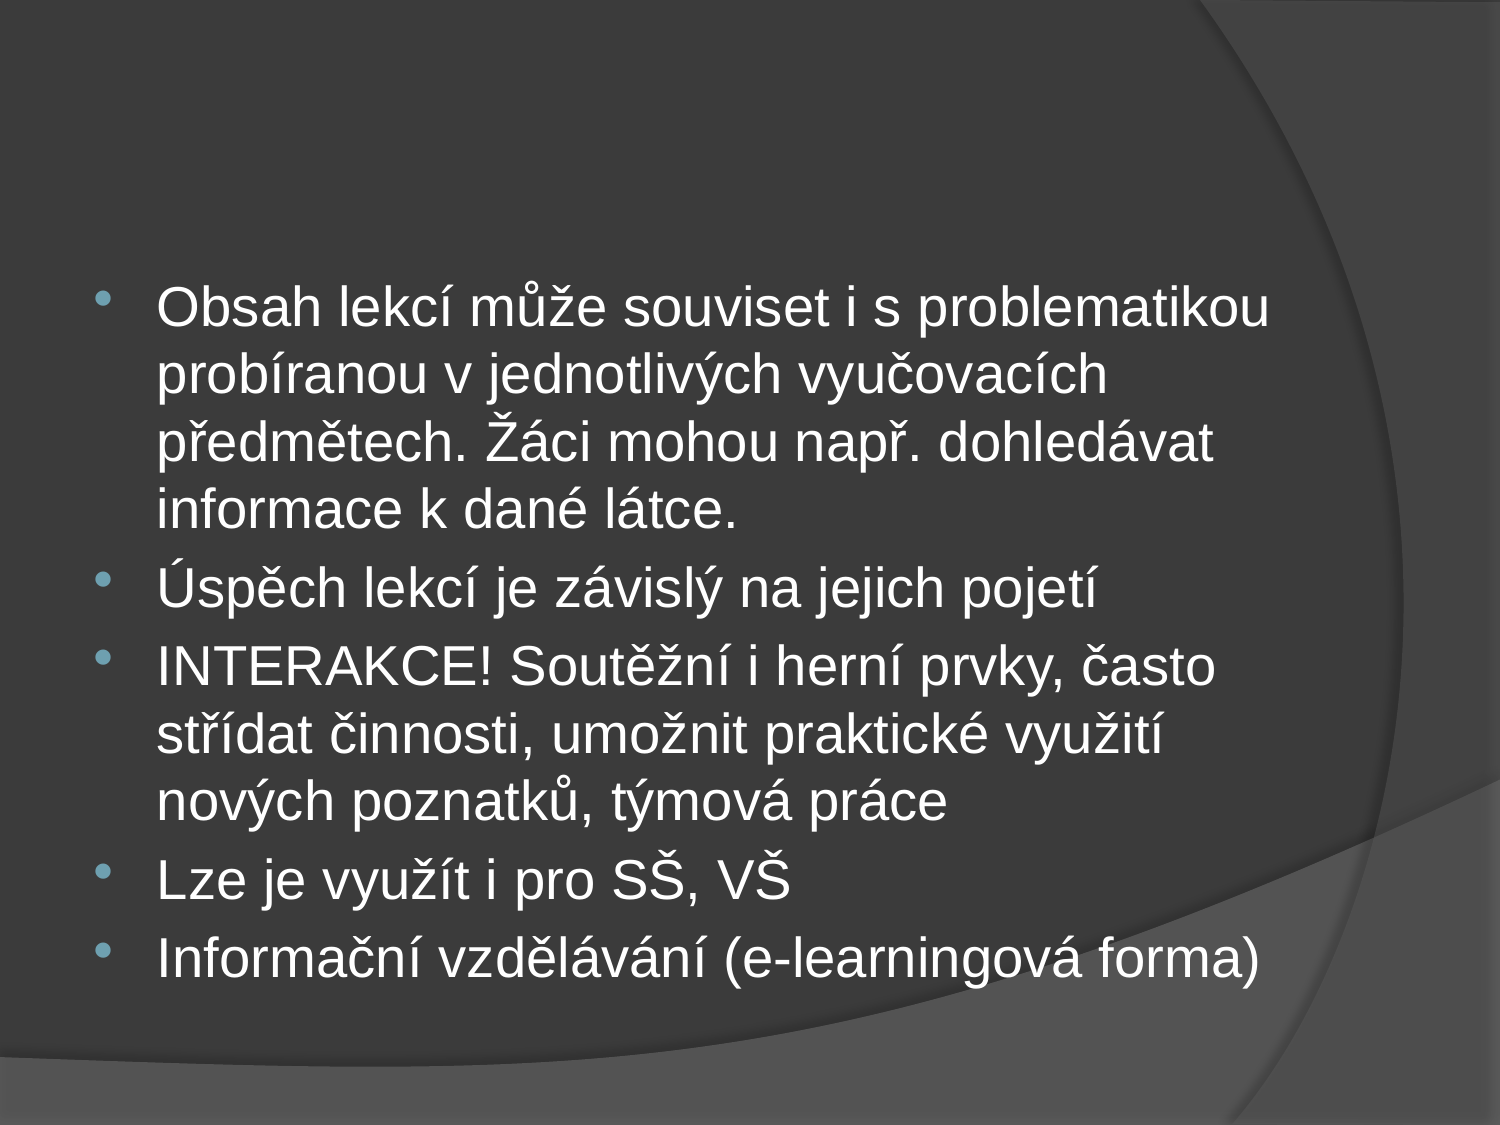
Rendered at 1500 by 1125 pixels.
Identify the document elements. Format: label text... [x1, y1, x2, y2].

list Obsah lekcí může souviset i s problematikou probíranou v jednotlivých vyučovacích předmětech. Žáci mohou např. dohledávat informace k dané látce. Úspěch lekcí je závislý na jejich pojetí INTERAKCE! Soutěžní i herní prvky, často střídat činnosti, umožnit praktické využití nových poznatků, týmová práce Lze je využít i pro SŠ, VŠ Informační vzdělávání (e-learningová forma) [75, 262, 1300, 1005]
